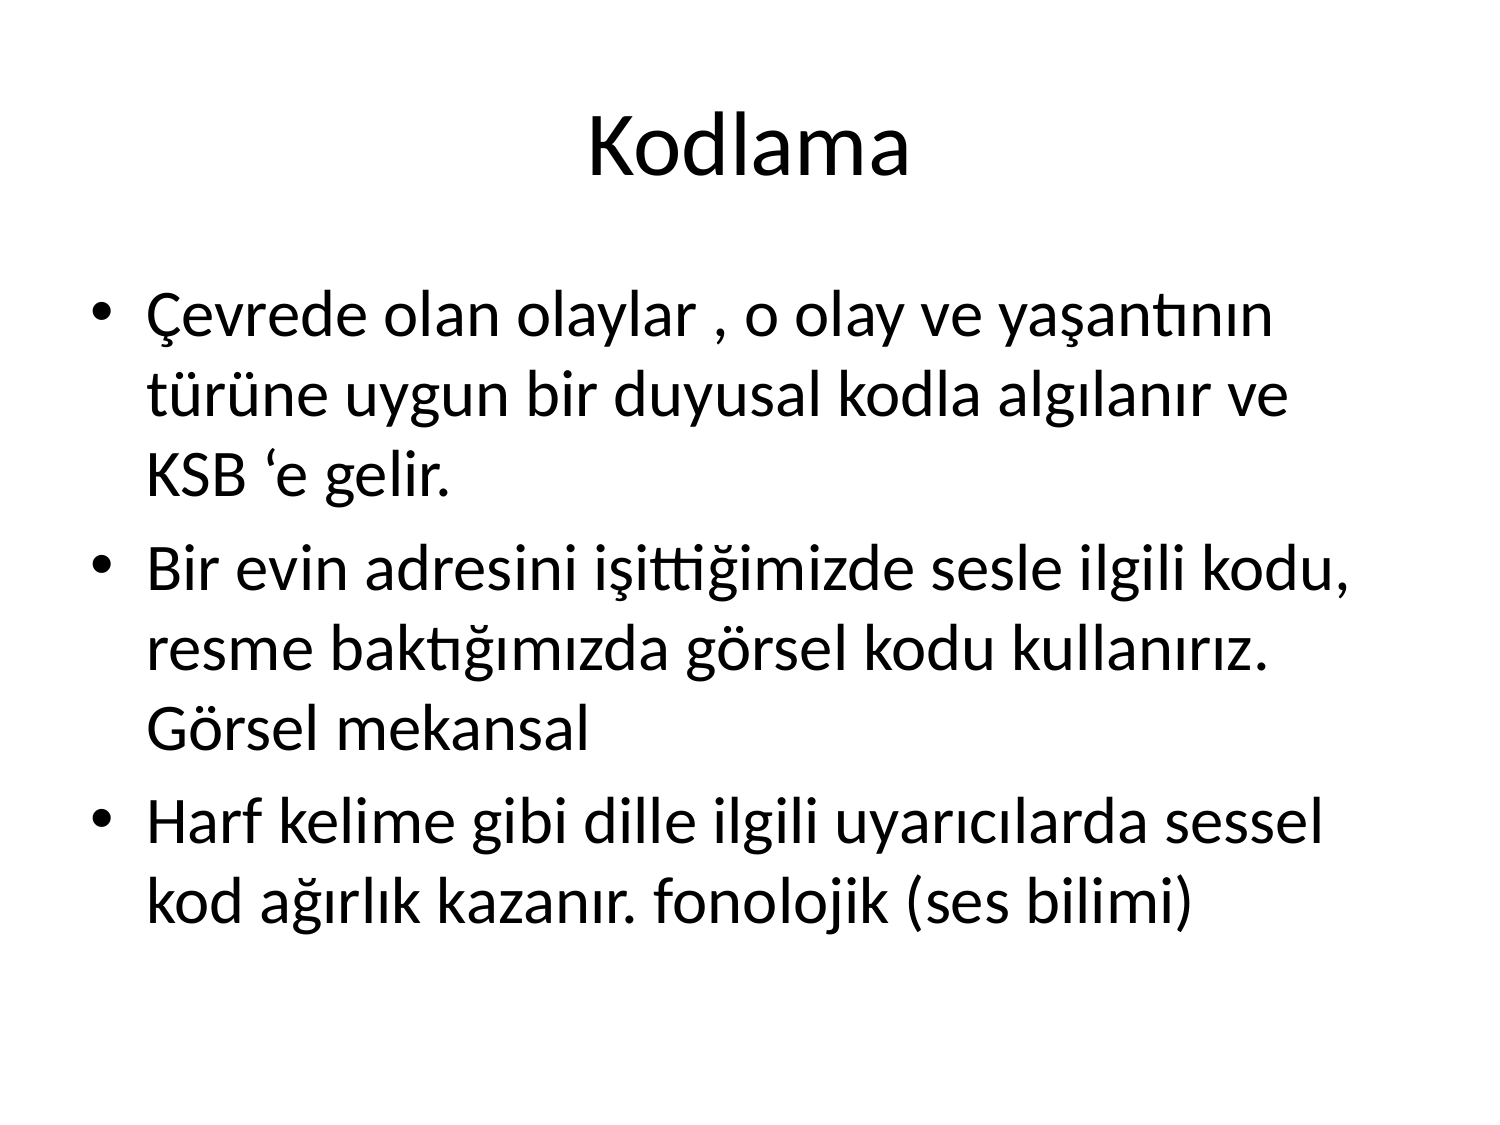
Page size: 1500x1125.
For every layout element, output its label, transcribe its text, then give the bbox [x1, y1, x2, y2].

list Çevrede olan olaylar , o olay ve yaşantının türüne uygun bir duyusal kodla algılanır ve KSB ‘e gelir. Bir evin adresini işittiğimizde sesle ilgili kodu, resme baktığımızda görsel kodu kullanırız. Görsel mekansal Harf kelime gibi dille ilgili uyarıcılarda sessel kod ağırlık kazanır. fonolojik (ses bilimi) [75, 262, 1425, 1005]
title Kodlama [75, 45, 1425, 233]
